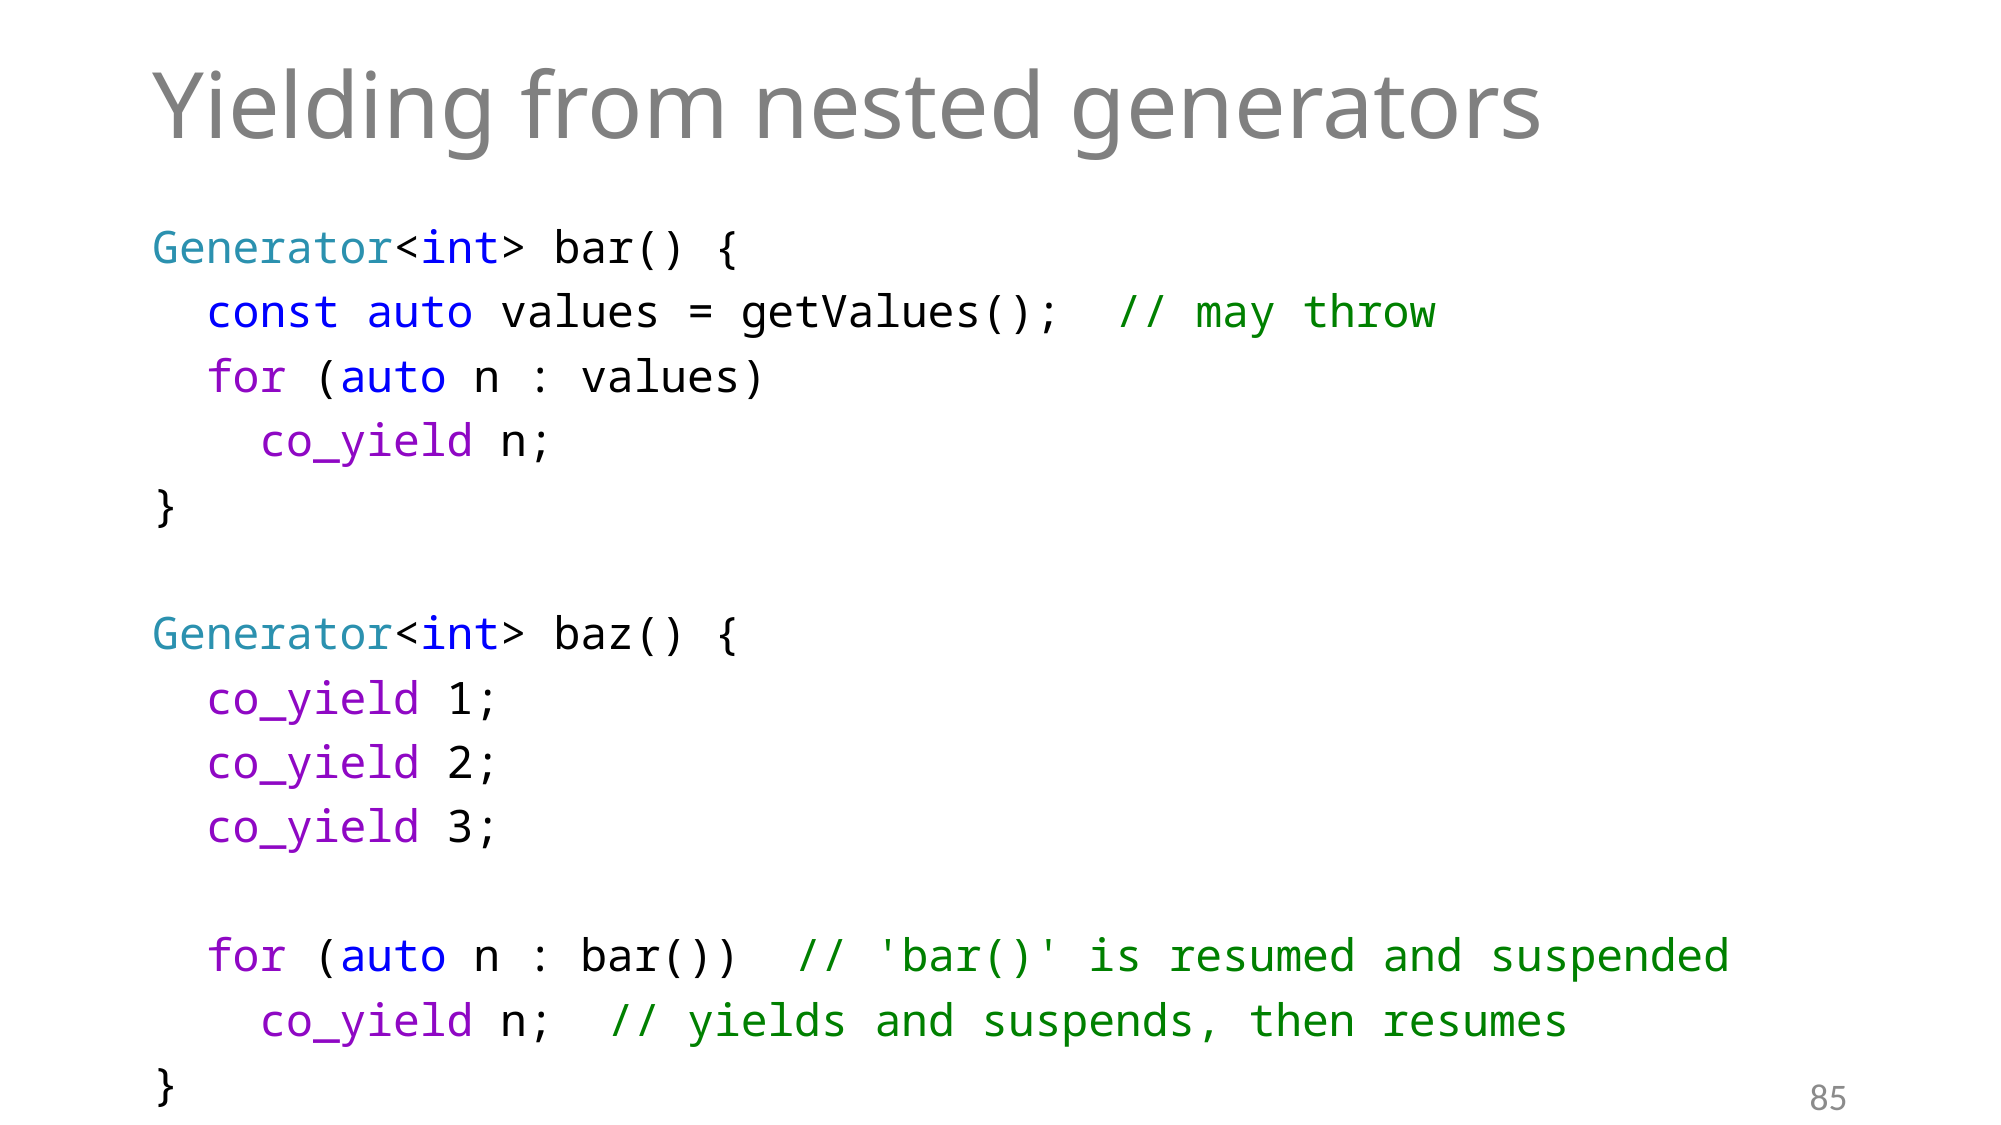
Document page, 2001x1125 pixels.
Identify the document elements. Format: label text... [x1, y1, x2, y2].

title Yielding from nested generators [137, 0, 1863, 217]
slide_number 85 [1412, 1065, 1863, 1125]
list Generator<int> bar() { const auto values = getValues(); // may throw for (auto n : values) co_yield n; } Generator<int> baz() { co_yield 1; co_yield 2; co_yield 3; for (auto n : bar()) // 'bar()' is resumed and suspended co_yield n; // yields and suspends, then resumes } [137, 217, 2000, 1125]
